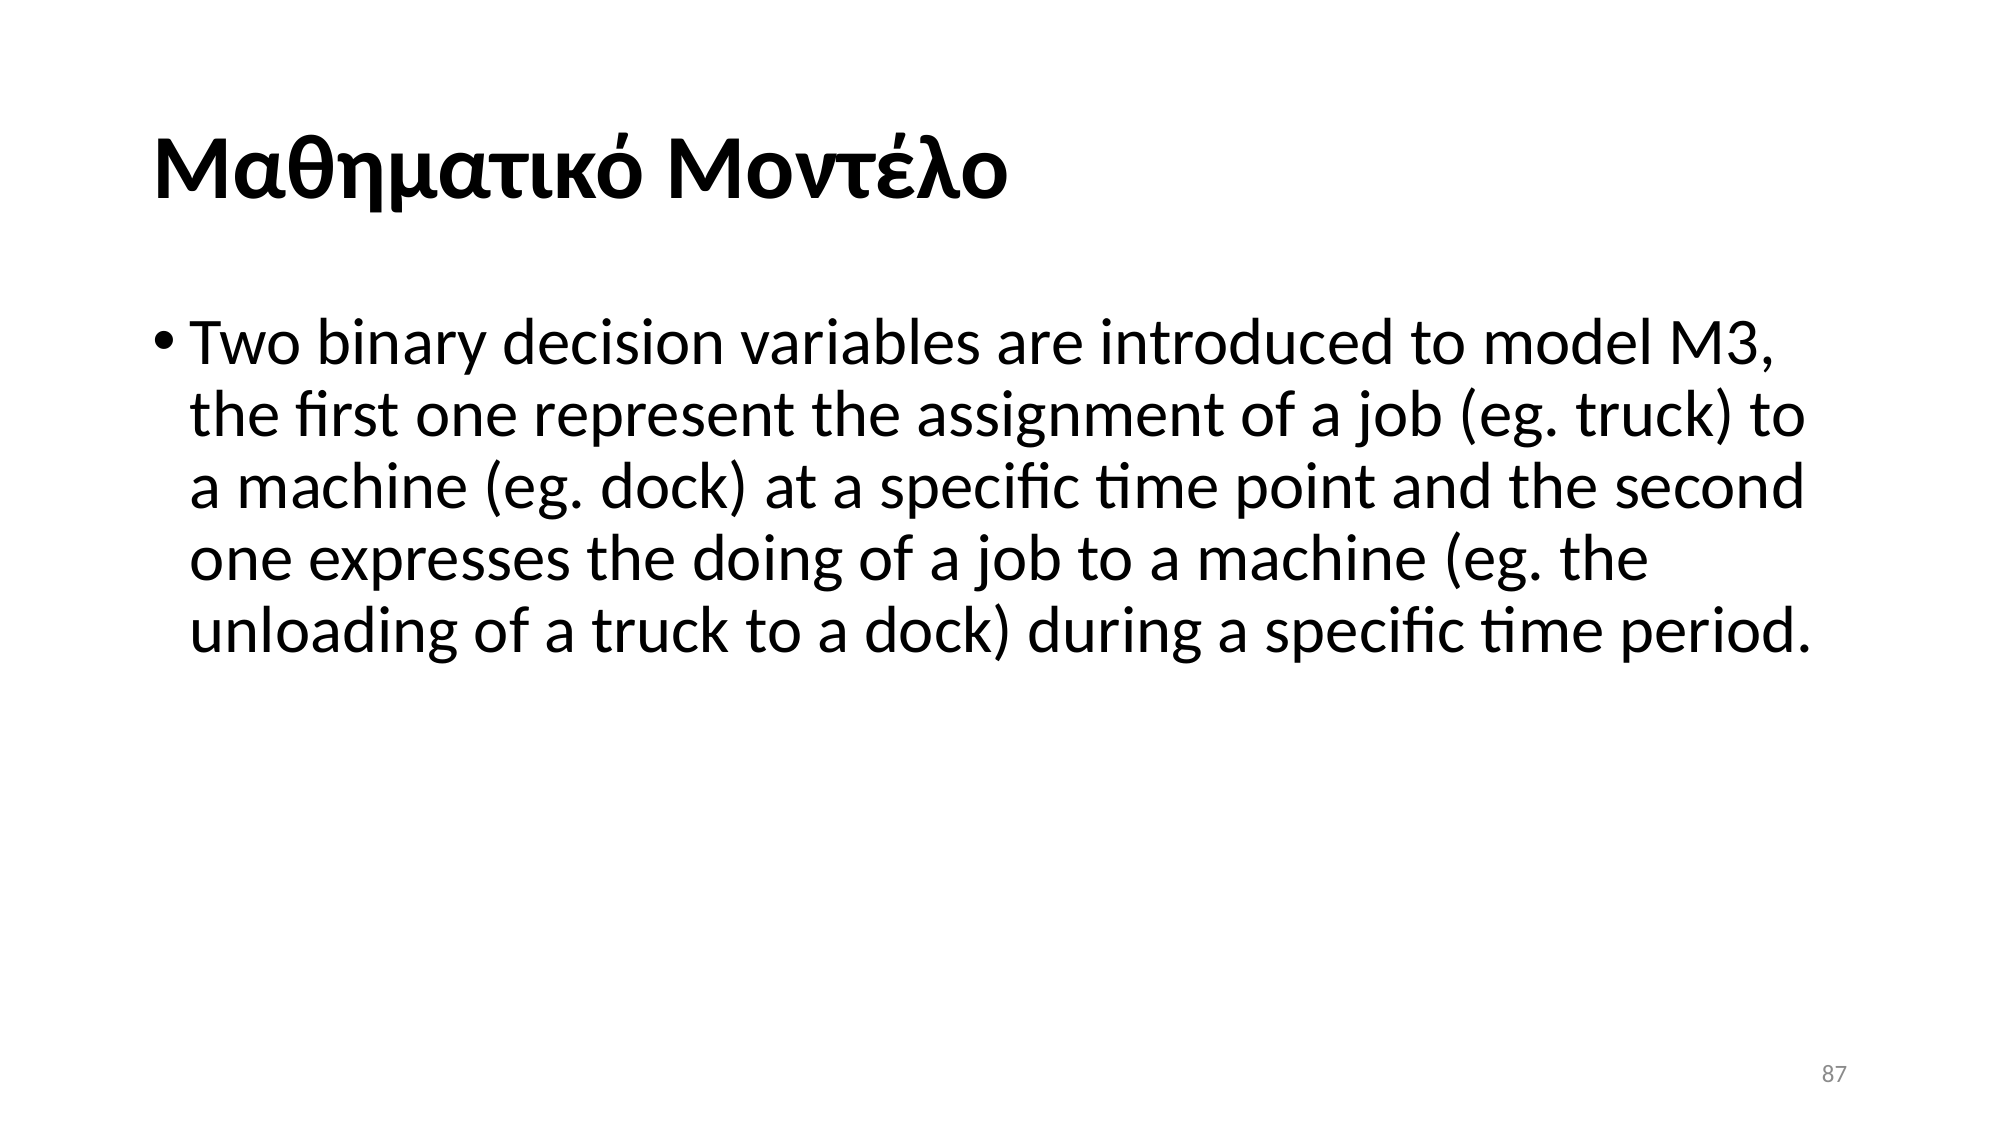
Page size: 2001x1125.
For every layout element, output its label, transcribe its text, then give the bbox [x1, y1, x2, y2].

title Μαθηματικό Μοντέλο [137, 59, 1863, 278]
slide_number 87 [1412, 1042, 1863, 1103]
list Two binary decision variables are introduced to model M3, the first one represent the assignment of a job (eg. truck) to a machine (eg. dock) at a specific time point and the second one expresses the doing of a job to a machine (eg. the unloading of a truck to a dock) during a specific time period. [137, 299, 1863, 1014]
